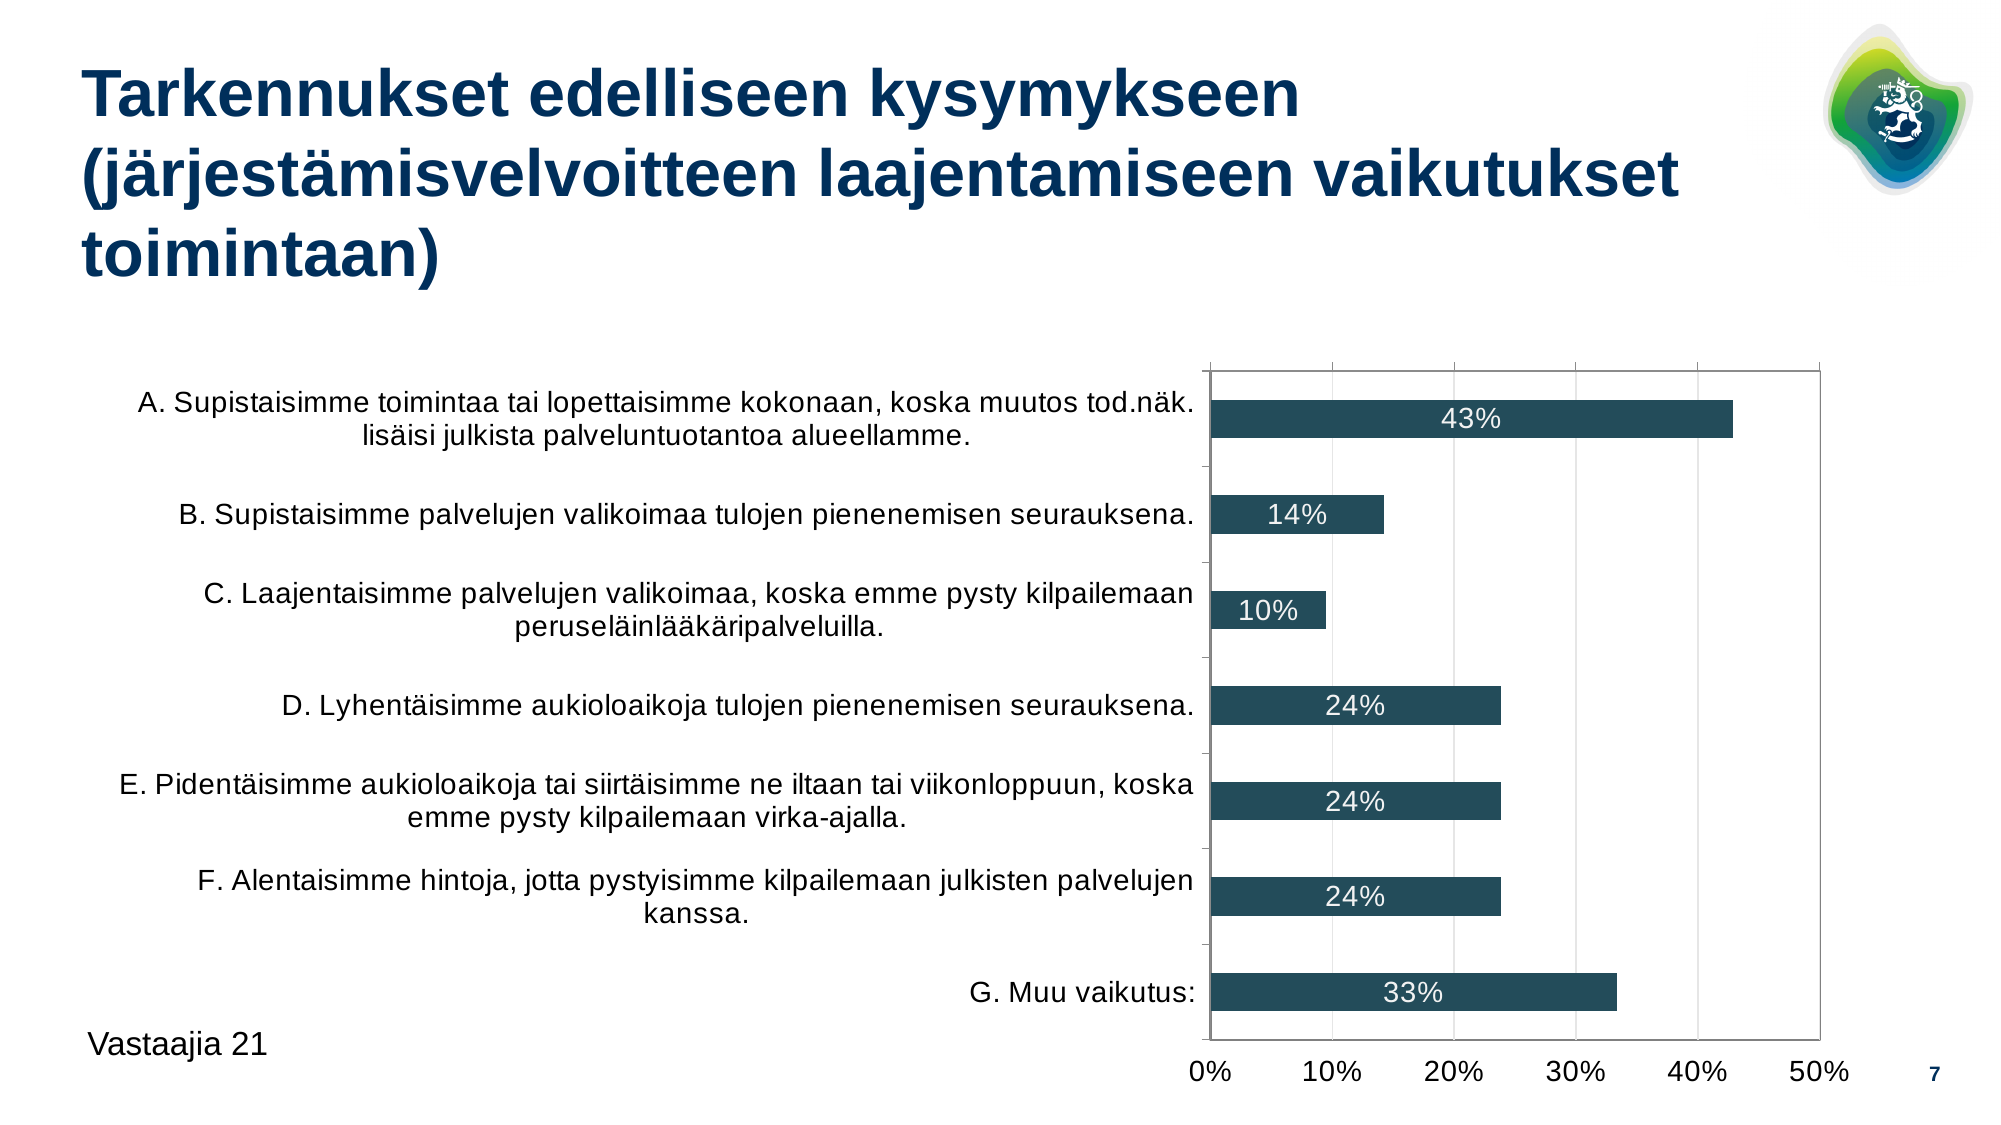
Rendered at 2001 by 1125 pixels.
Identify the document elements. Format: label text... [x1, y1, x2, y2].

chart [102, 356, 1886, 1103]
picture [1743, 0, 2000, 286]
title Tarkennukset edelliseen kysymykseen (järjestämisvelvoitteen laajentamiseen vaikutukset toimintaan) [66, 60, 1792, 279]
text_box Vastaajia 21 [72, 1014, 102, 1070]
slide_number 7 [1886, 1042, 1956, 1103]
